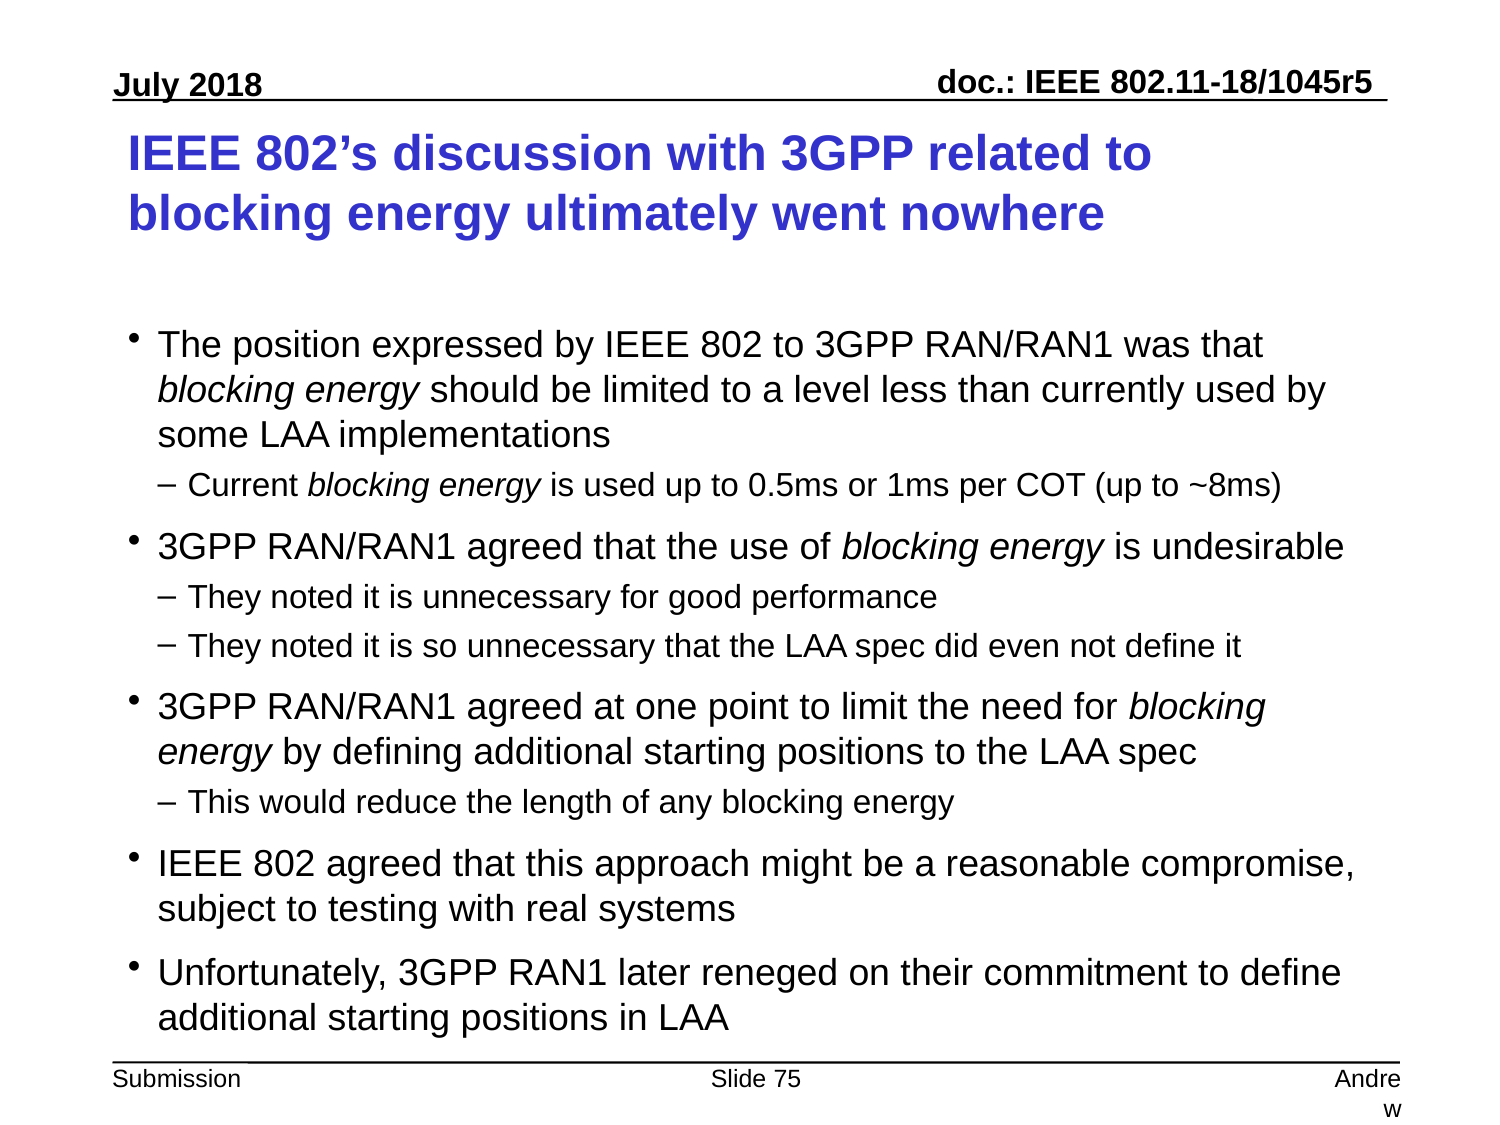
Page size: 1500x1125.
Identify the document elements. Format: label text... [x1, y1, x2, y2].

footer Andrew Myles, Cisco [1320, 1061, 1402, 1093]
title IEEE 802’s discussion with 3GPP related to blocking energy ultimately went nowhere [112, 112, 1388, 288]
slide_number Slide 75 [709, 1061, 803, 1093]
list The position expressed by IEEE 802 to 3GPP RAN/RAN1 was that blocking energy should be limited to a level less than currently used by some LAA implementations Current blocking energy is used up to 0.5ms or 1ms per COT (up to ~8ms) 3GPP RAN/RAN1 agreed that the use of blocking energy is undesirable They noted it is unnecessary for good performance They noted it is so unnecessary that the LAA spec did even not define it 3GPP RAN/RAN1 agreed at one point to limit the need for blocking energy by defining additional starting positions to the LAA spec This would reduce the length of any blocking energy IEEE 802 agreed that this approach might be a reasonable compromise, subject to testing with real systems Unfortunately, 3GPP RAN1 later reneged on their commitment to define additional starting positions in LAA [112, 312, 1388, 988]
